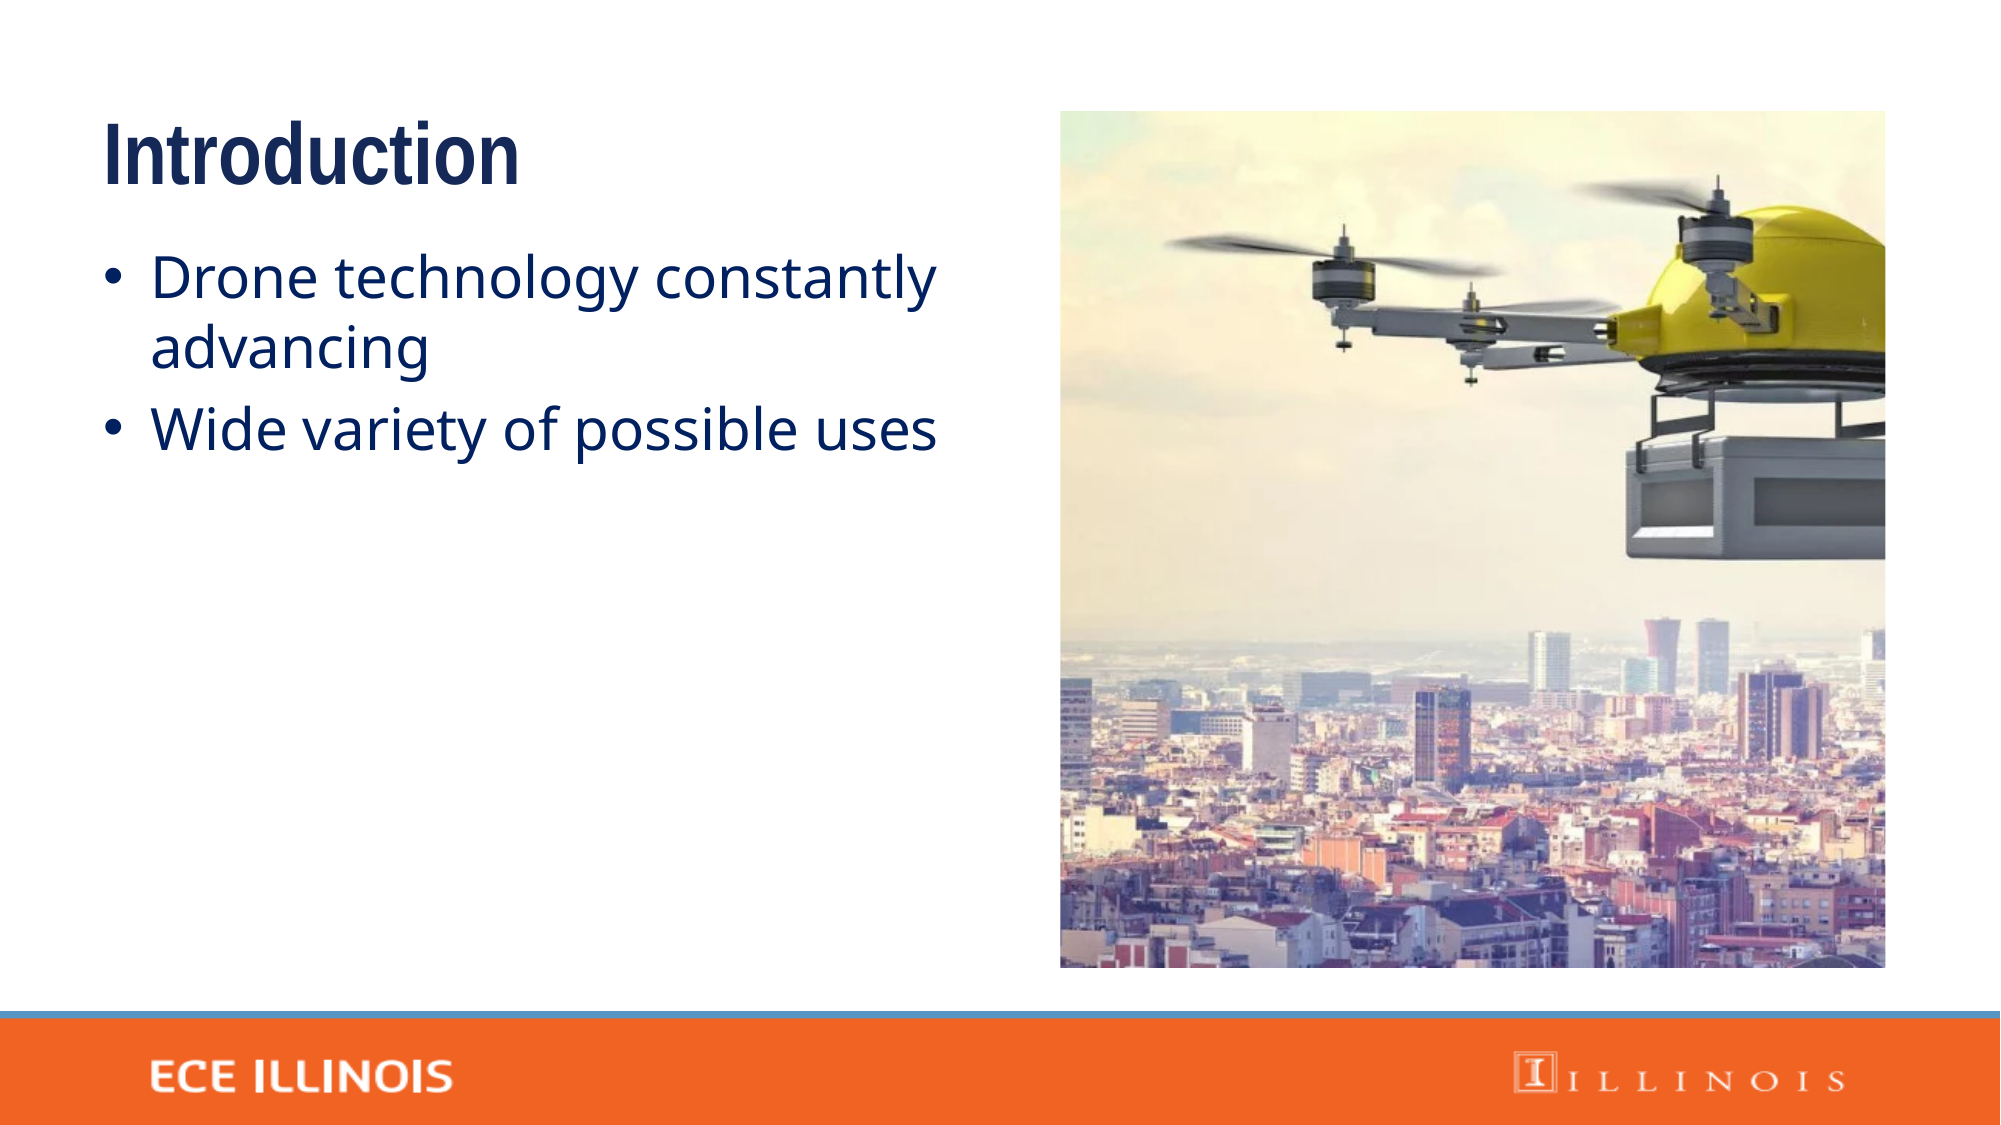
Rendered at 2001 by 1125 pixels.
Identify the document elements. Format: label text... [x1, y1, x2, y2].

list Introduction [88, 89, 1018, 198]
list Drone technology constantly advancing Wide variety of possible uses [88, 232, 967, 899]
picture [1060, 111, 1886, 969]
